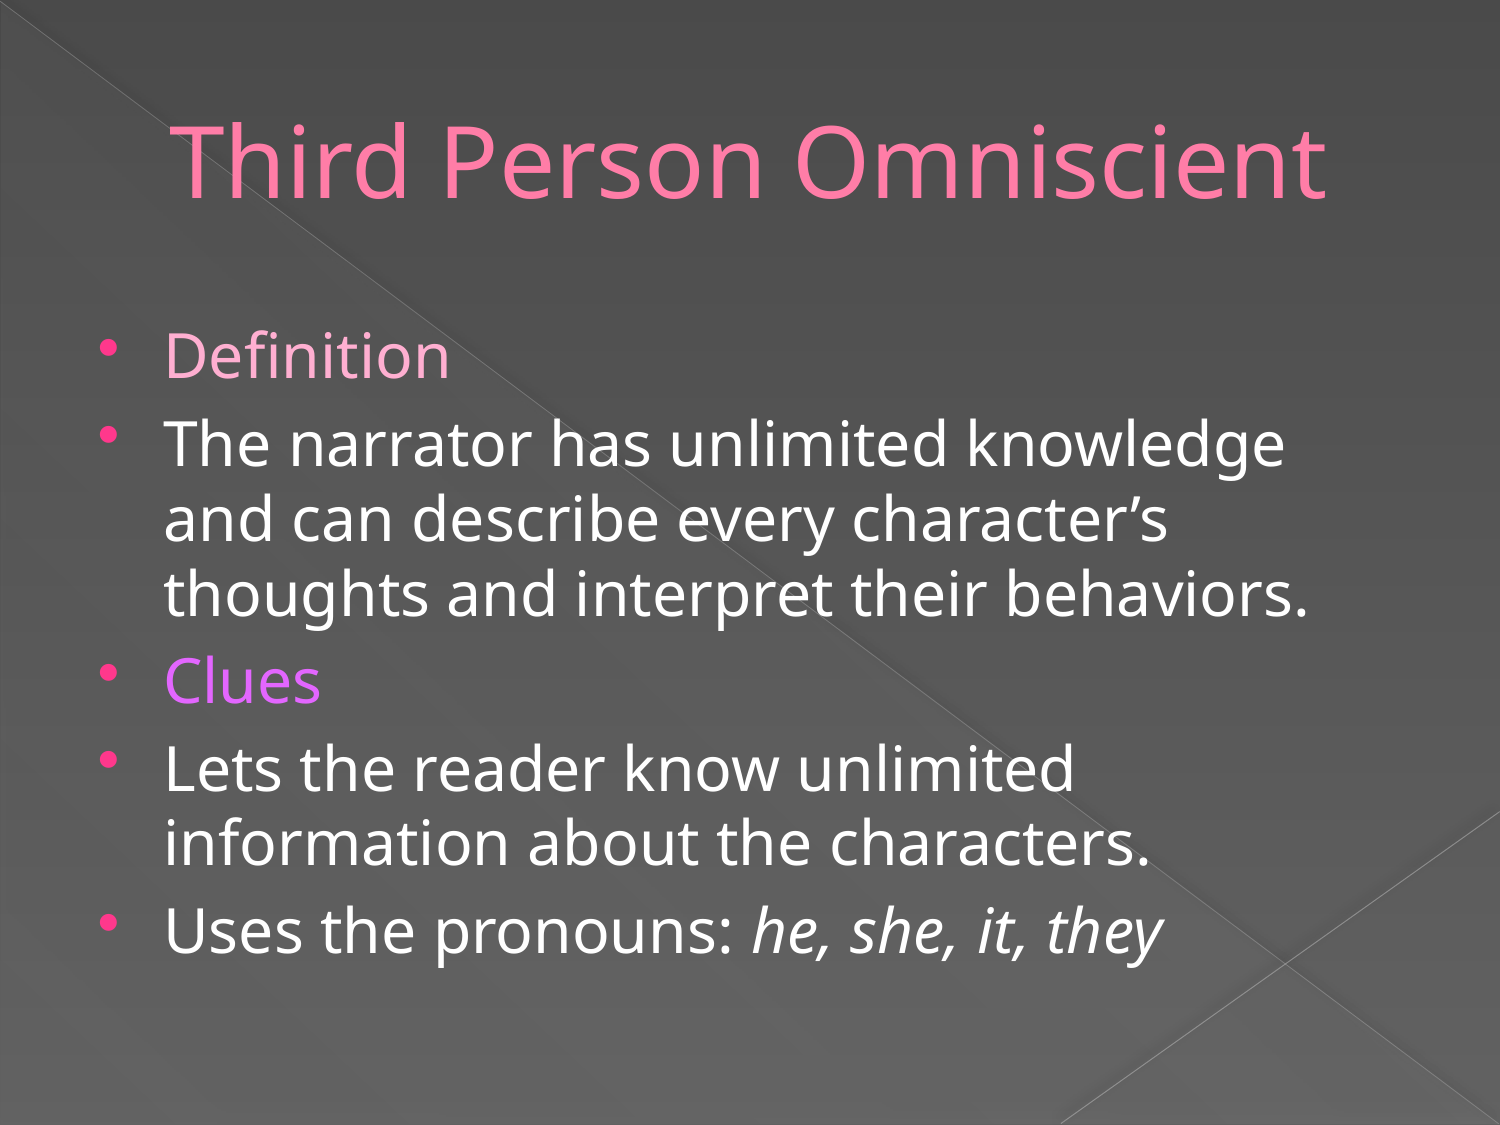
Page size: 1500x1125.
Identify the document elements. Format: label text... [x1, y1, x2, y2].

list Definition The narrator has unlimited knowledge and can describe every character’s thoughts and interpret their behaviors. Clues Lets the reader know unlimited information about the characters. Uses the pronouns: he, she, it, they [75, 308, 1425, 1059]
title Third Person Omniscient [75, 43, 1425, 274]
